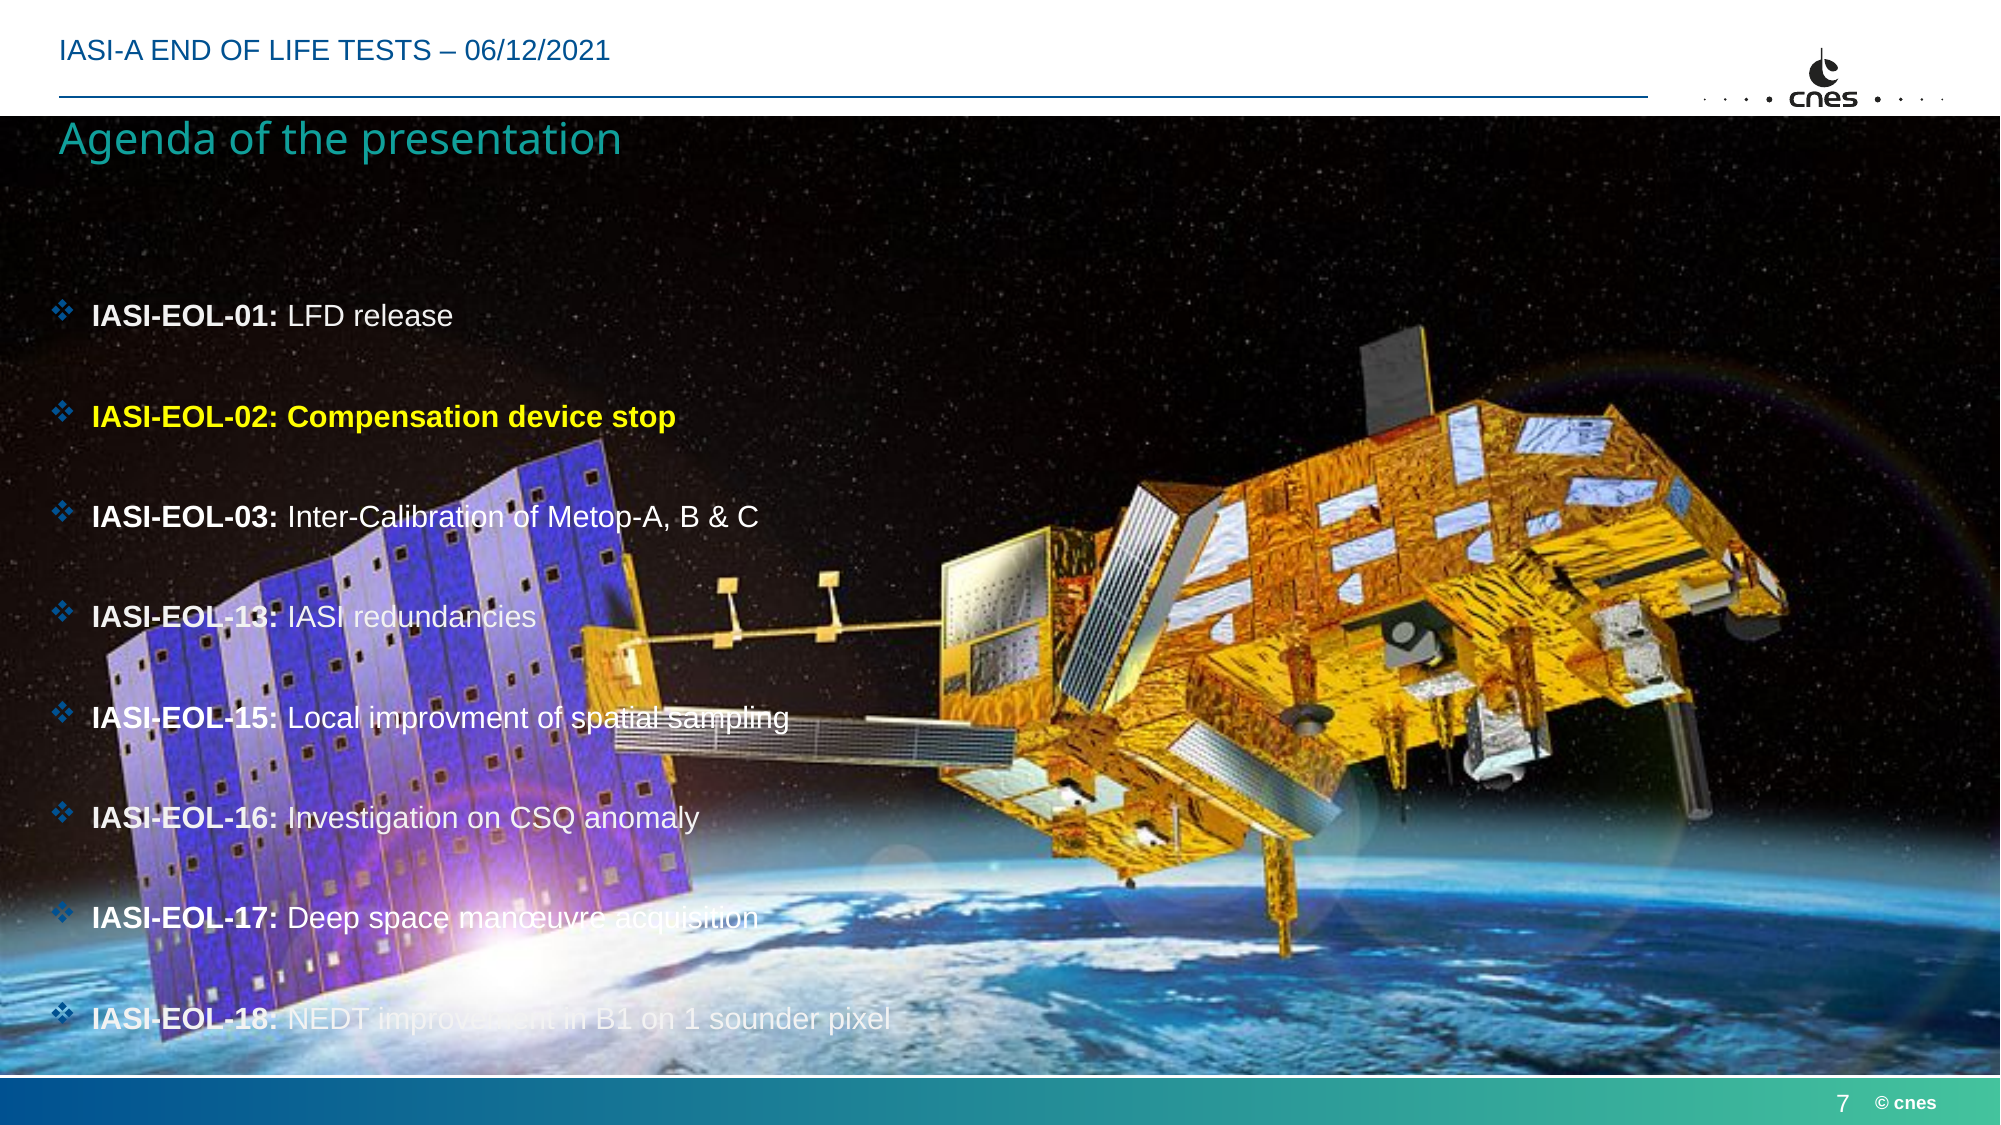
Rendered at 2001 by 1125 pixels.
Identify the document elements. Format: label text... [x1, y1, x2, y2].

slide_number 7 [1810, 1087, 1850, 1118]
list IASI-A End of life tests – 06/12/2021 [59, 26, 1470, 72]
picture [338, 1078, 344, 1125]
picture [0, 116, 2000, 1076]
